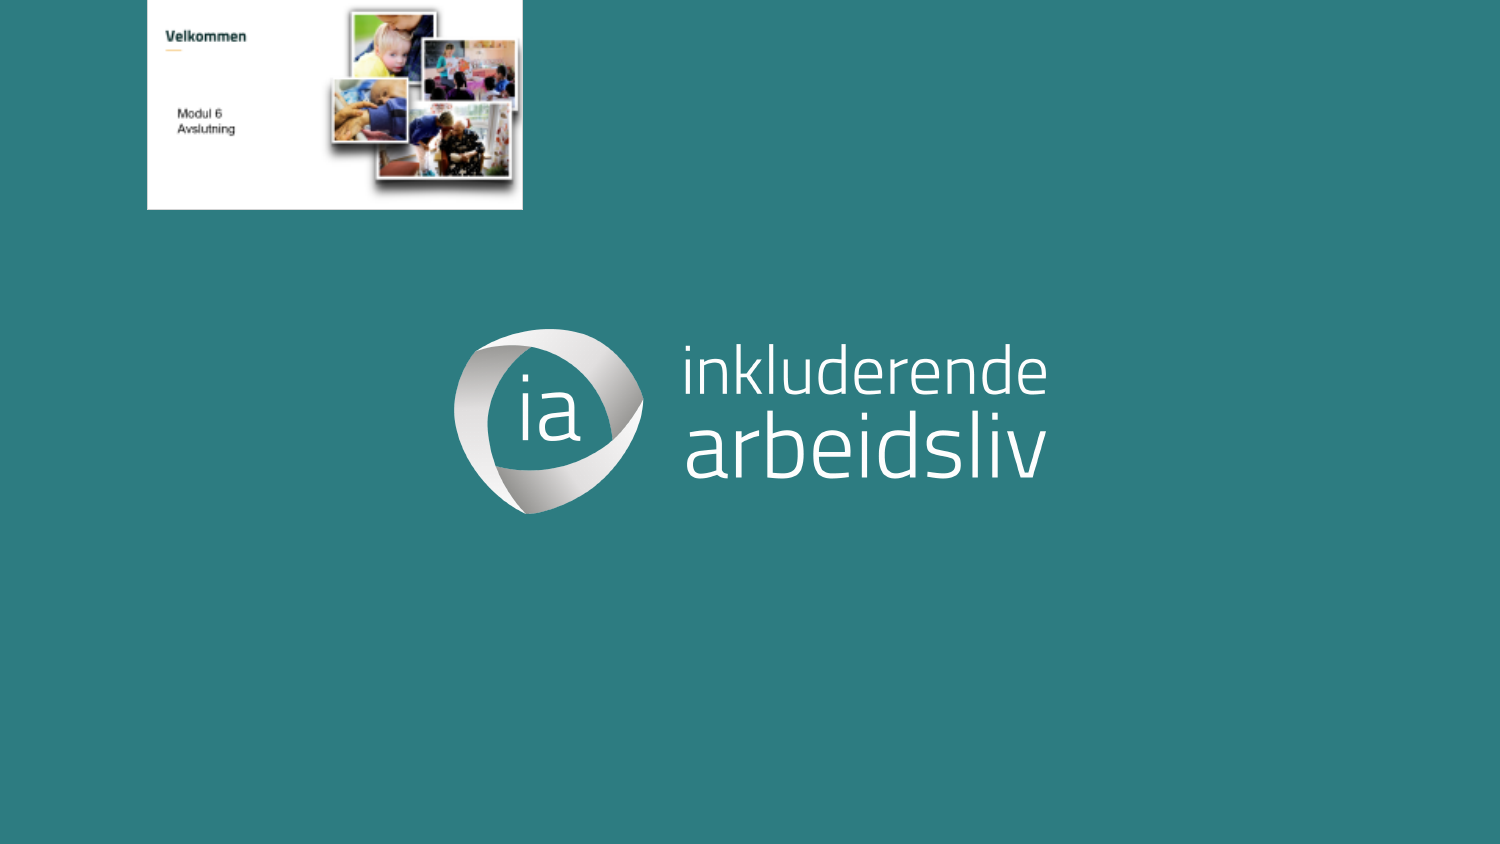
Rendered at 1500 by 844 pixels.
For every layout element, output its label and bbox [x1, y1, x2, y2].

picture [148, 0, 522, 209]
picture [454, 329, 1046, 514]
